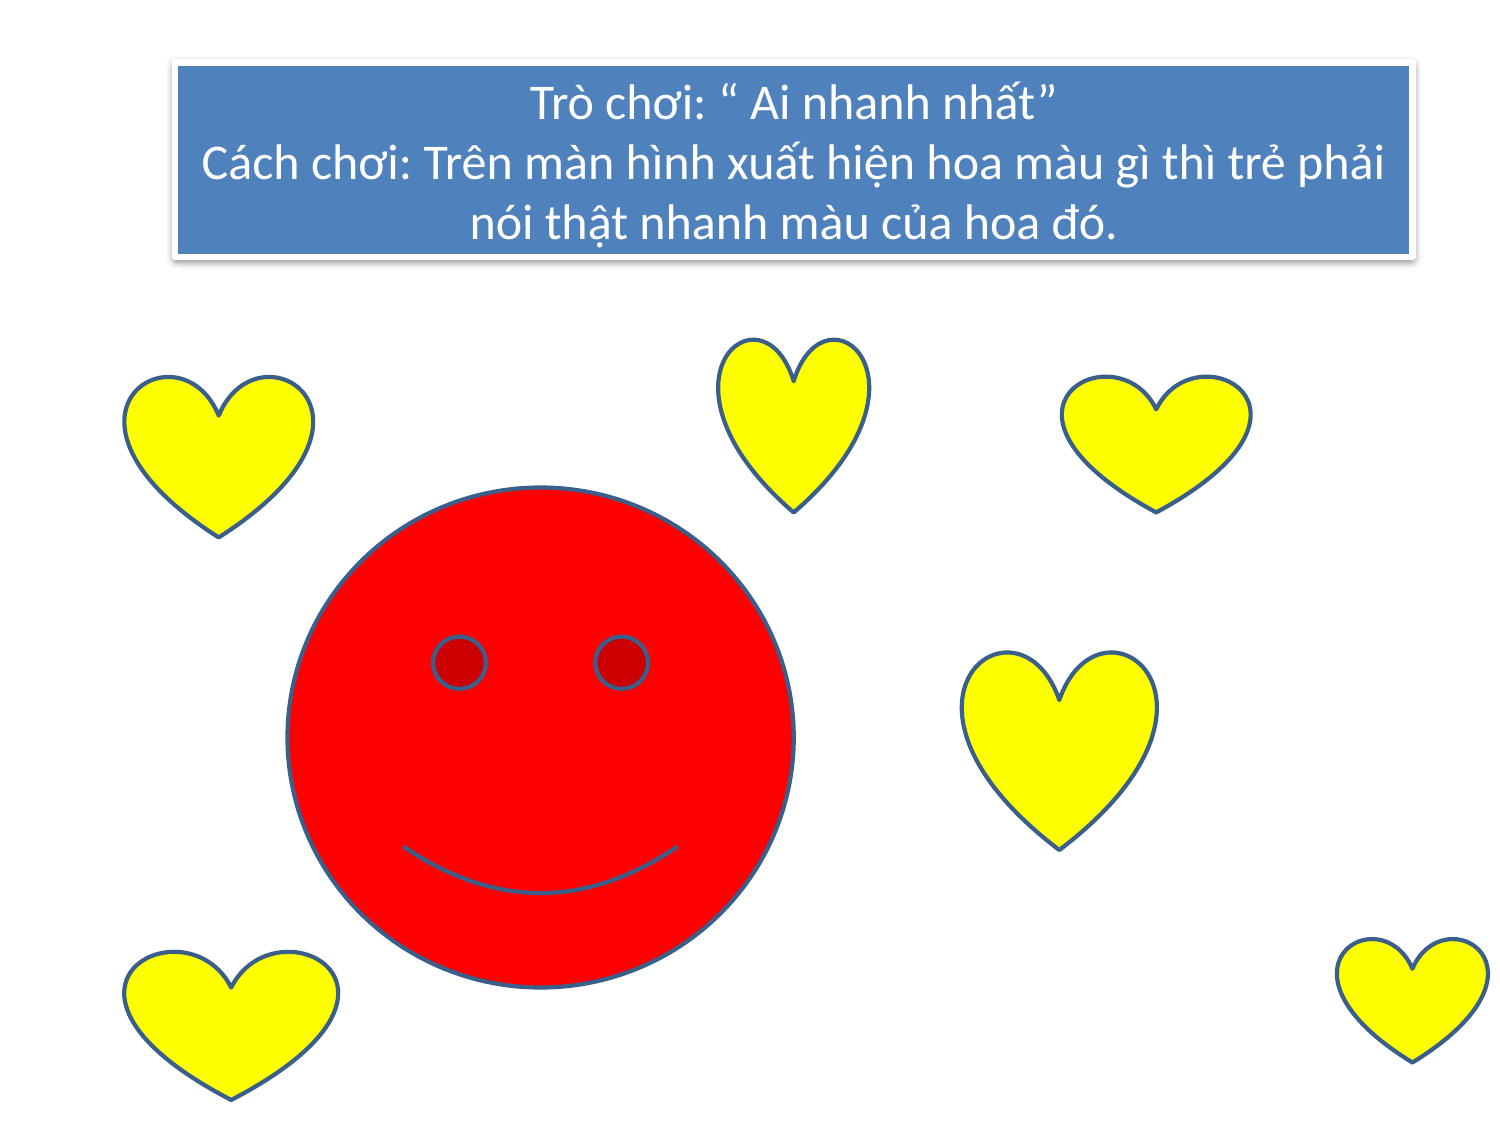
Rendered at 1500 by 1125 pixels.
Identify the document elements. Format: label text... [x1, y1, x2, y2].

text_box [959, 650, 1159, 852]
text_box [285, 485, 796, 990]
text_box Trò chơi: “ Ai nhanh nhất” Cách chơi: Trên màn hình xuất hiện hoa màu gì thì trẻ phải nói thật nhanh màu của hoa đó. [172, 59, 1416, 260]
text_box [716, 337, 872, 515]
text_box [122, 949, 341, 1102]
text_box [1059, 374, 1253, 515]
text_box [122, 374, 316, 540]
text_box [1334, 936, 1491, 1065]
